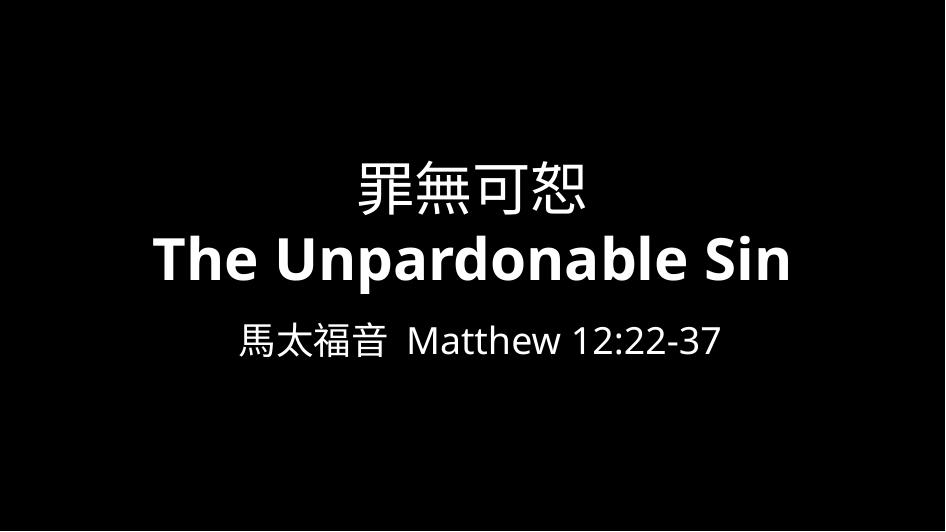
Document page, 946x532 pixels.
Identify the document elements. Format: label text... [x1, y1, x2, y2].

title 罪無可恕 The Unpardonable Sin [0, 164, 946, 280]
subtitle 馬太福音 Matthew 12:22-37 [149, 312, 812, 450]
